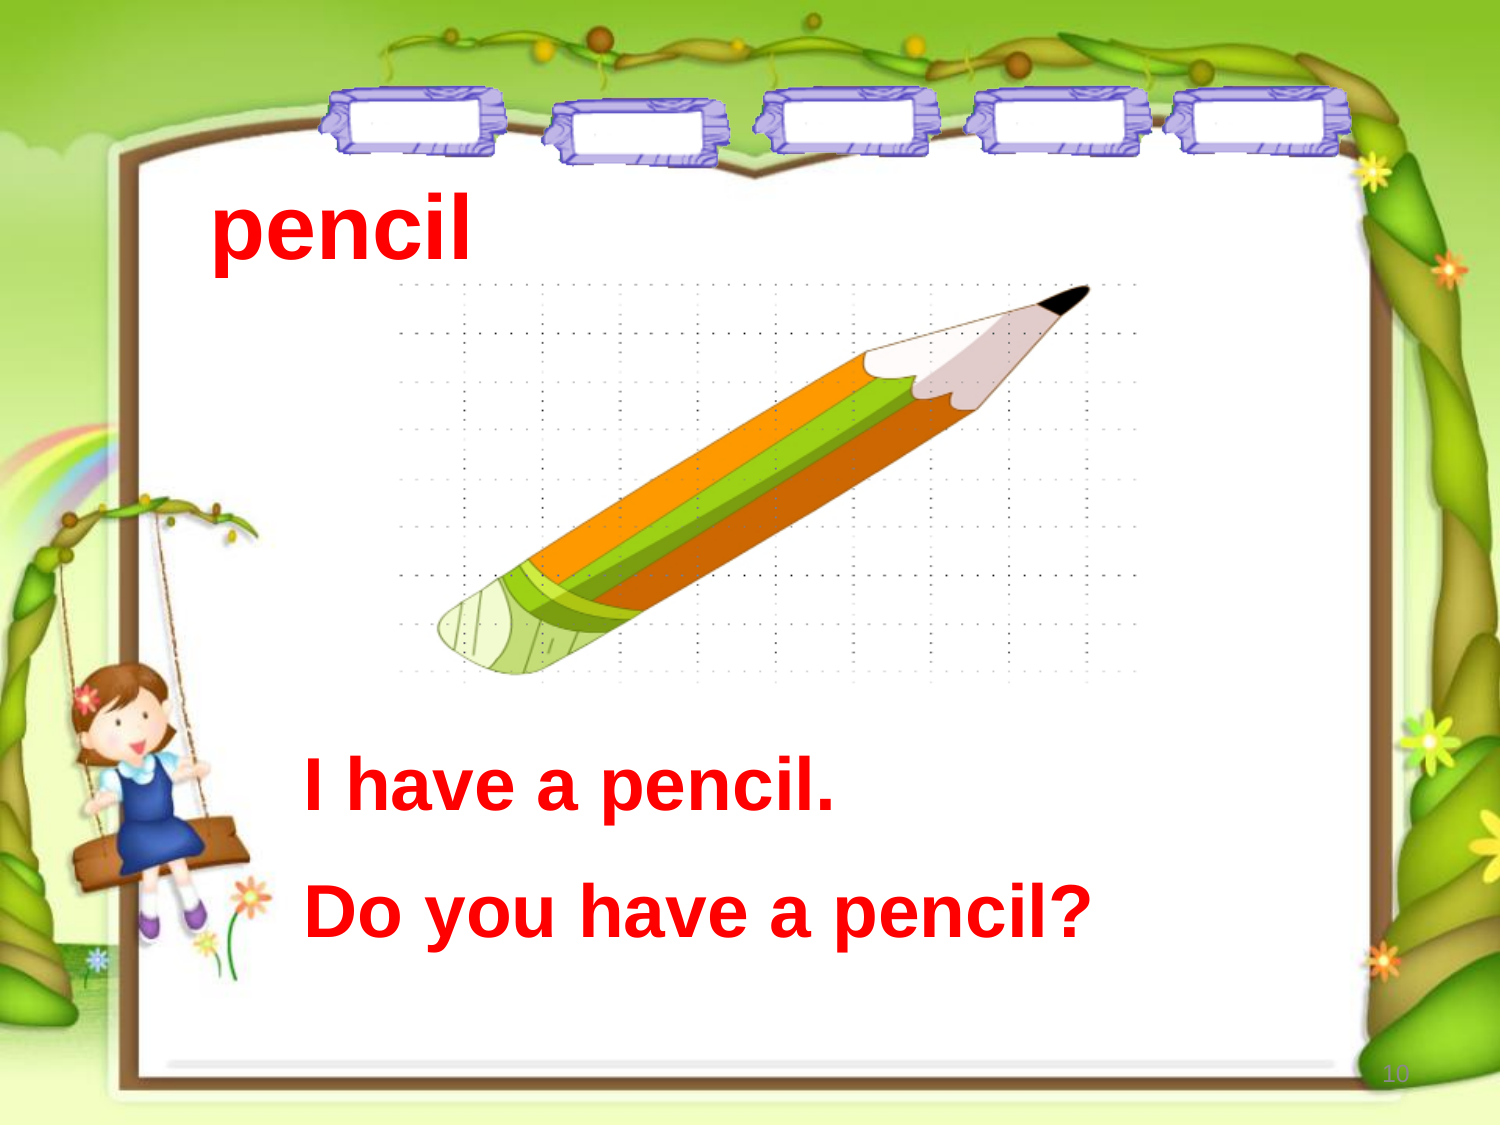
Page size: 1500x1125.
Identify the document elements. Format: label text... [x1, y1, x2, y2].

slide_number 10 [1074, 1042, 1425, 1103]
picture [0, 0, 1500, 1125]
text_box pencil [194, 160, 535, 286]
text_box I have a pencil. Do you have a pencil? [289, 727, 1199, 961]
